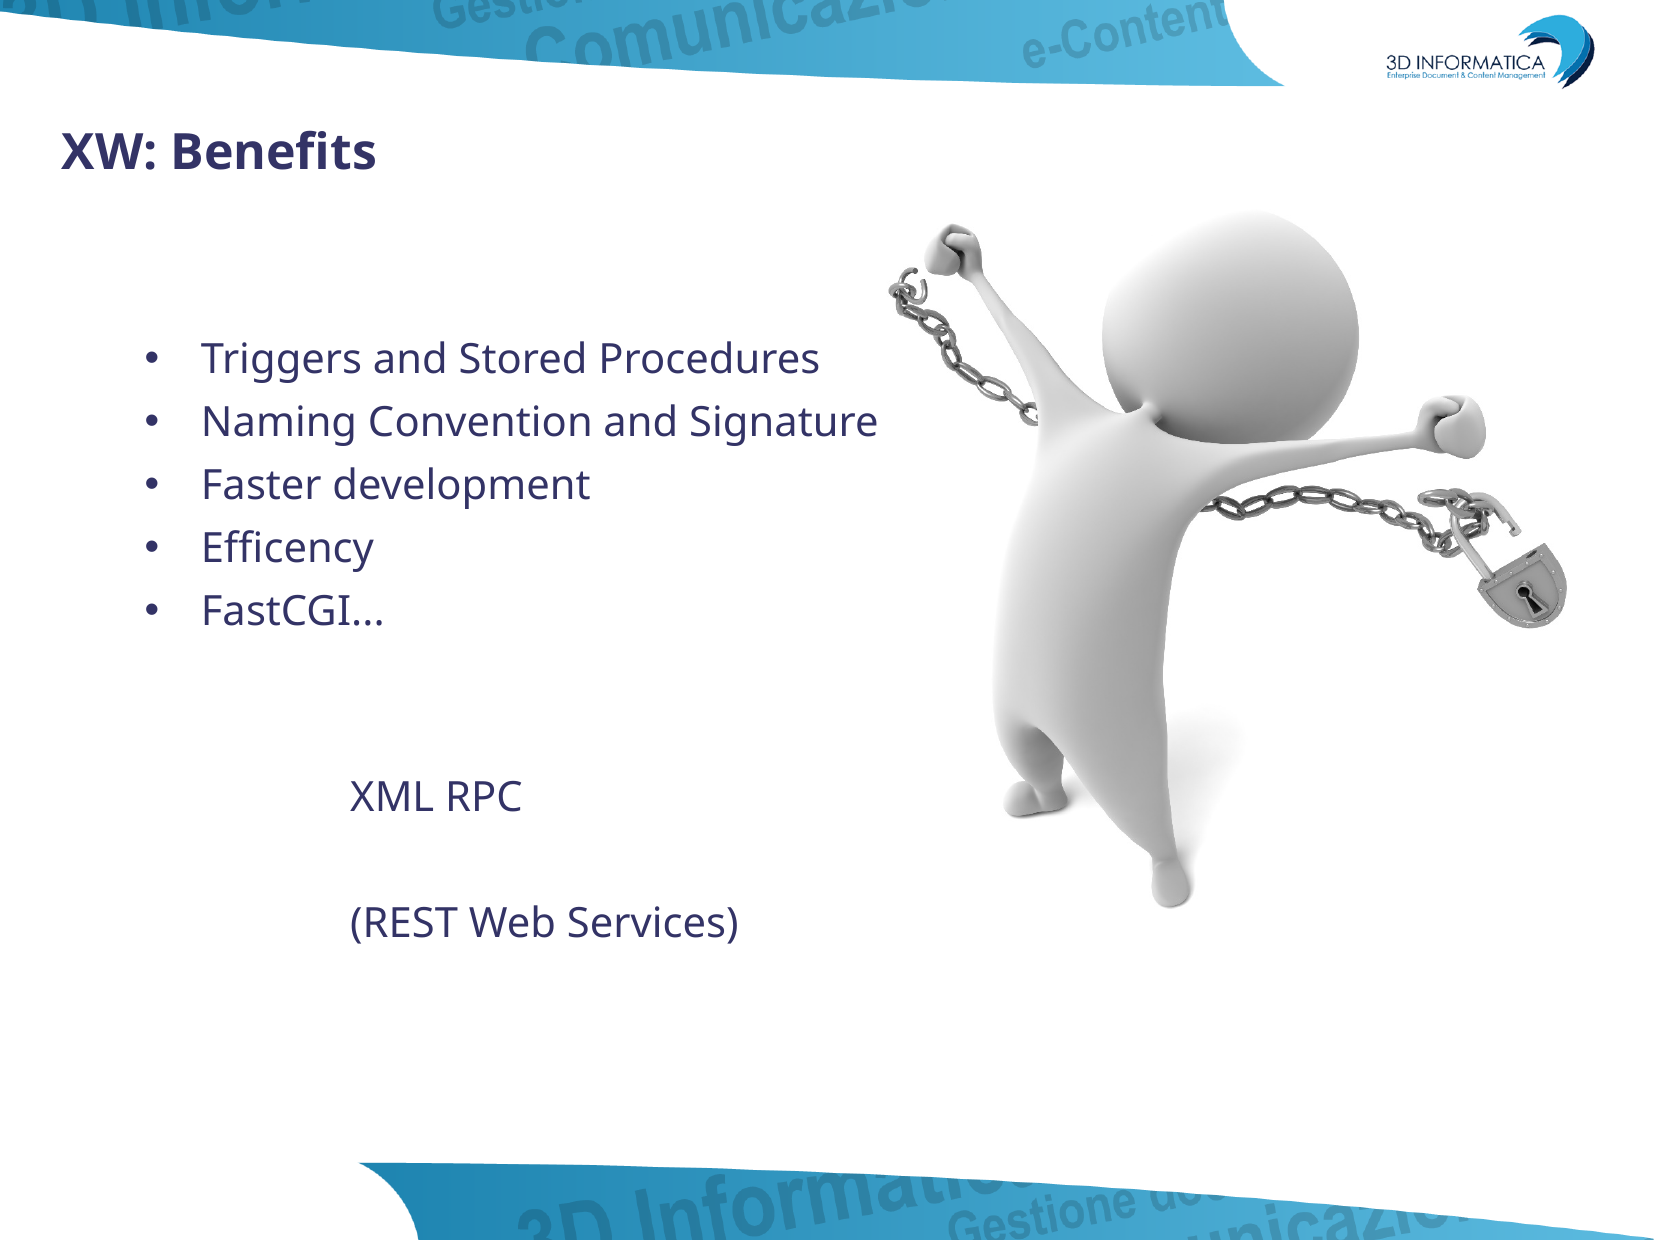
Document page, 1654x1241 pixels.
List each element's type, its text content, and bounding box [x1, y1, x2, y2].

picture [0, 0, 1654, 1240]
text_box Triggers and Stored Procedures Naming Convention and Signature Faster development Efficency FastCGI... [129, 324, 821, 642]
text_box XW: Benefits [47, 112, 444, 188]
text_box XML RPC (REST Web Services) [335, 762, 822, 953]
